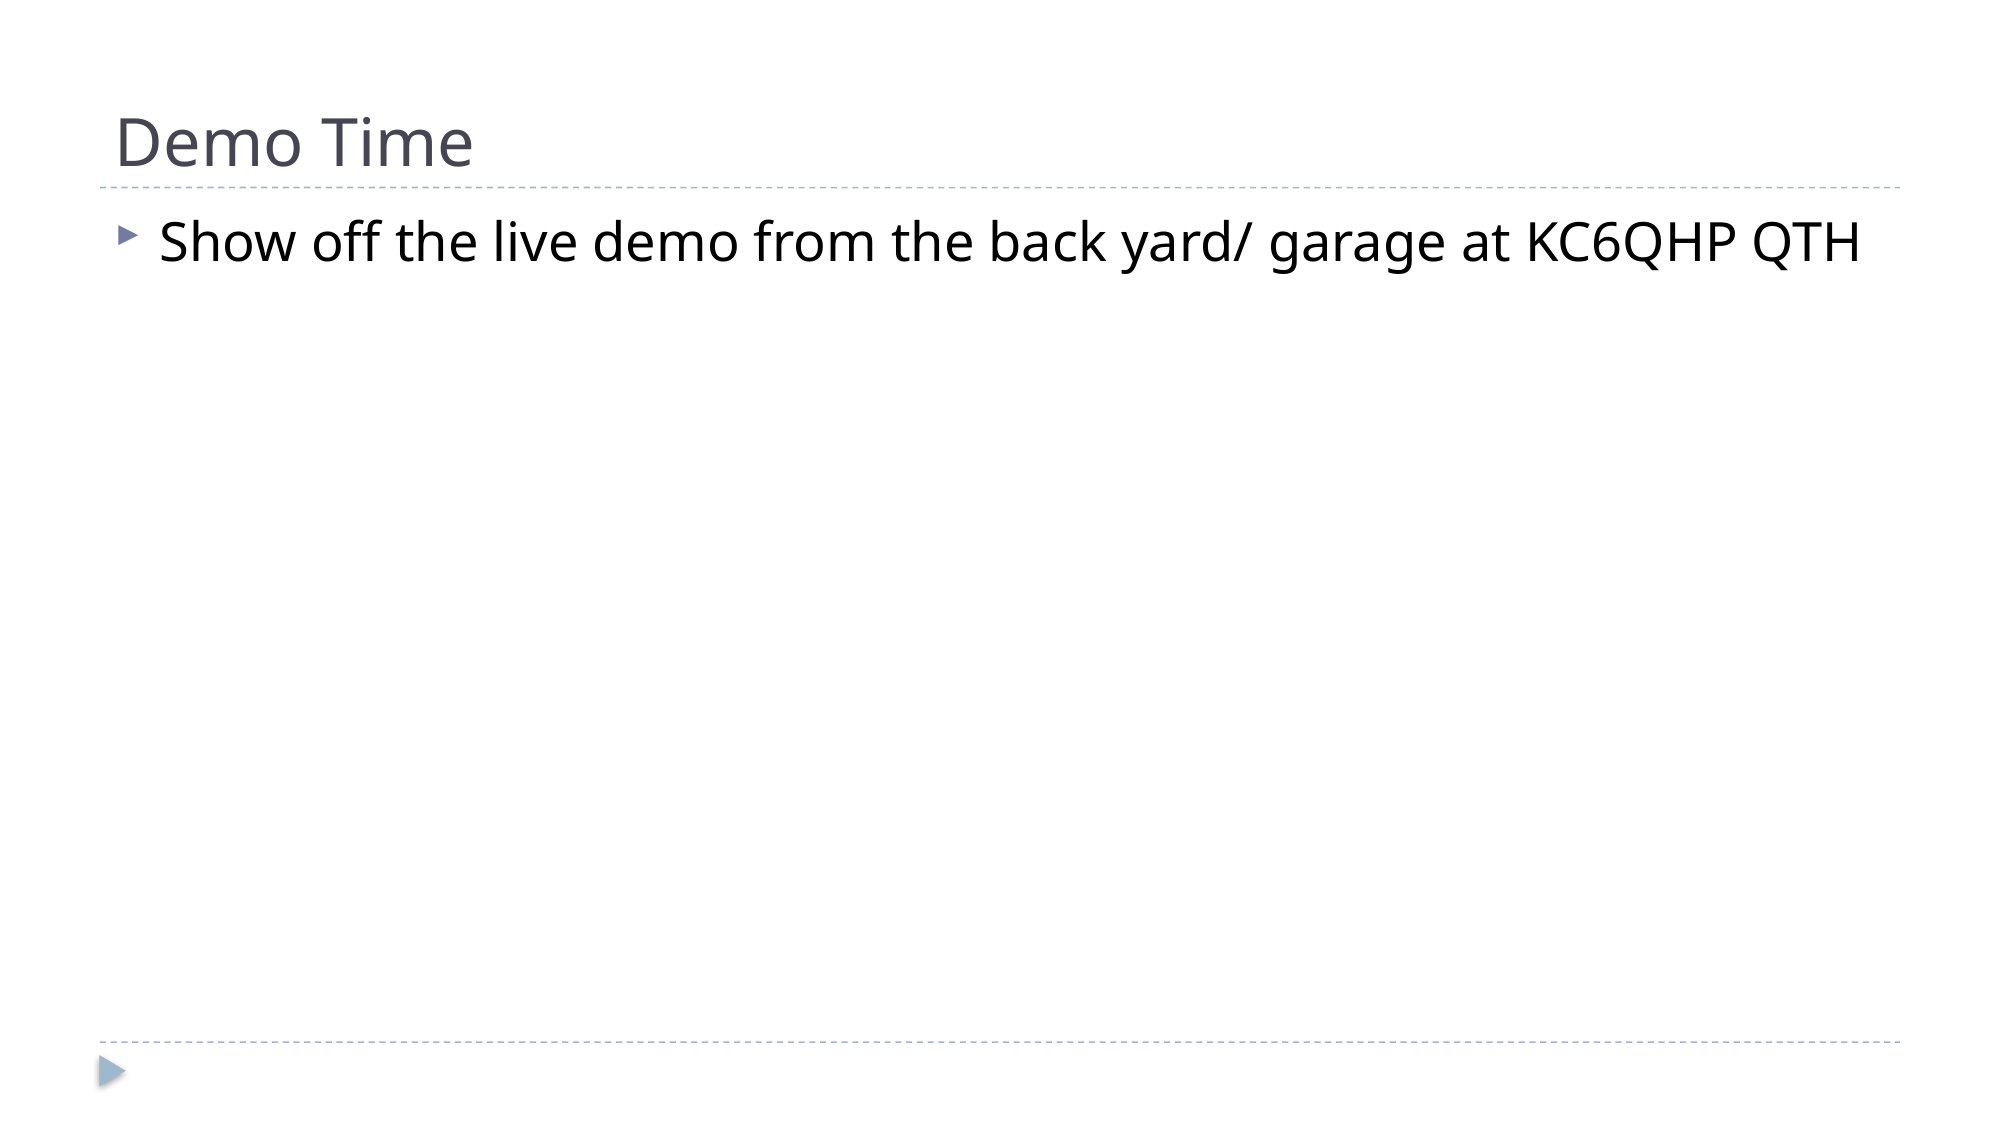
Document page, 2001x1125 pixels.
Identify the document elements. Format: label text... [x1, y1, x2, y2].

list Show off the live demo from the back yard/ garage at KC6QHP QTH [99, 200, 1900, 1010]
title Demo Time [99, 24, 1900, 188]
